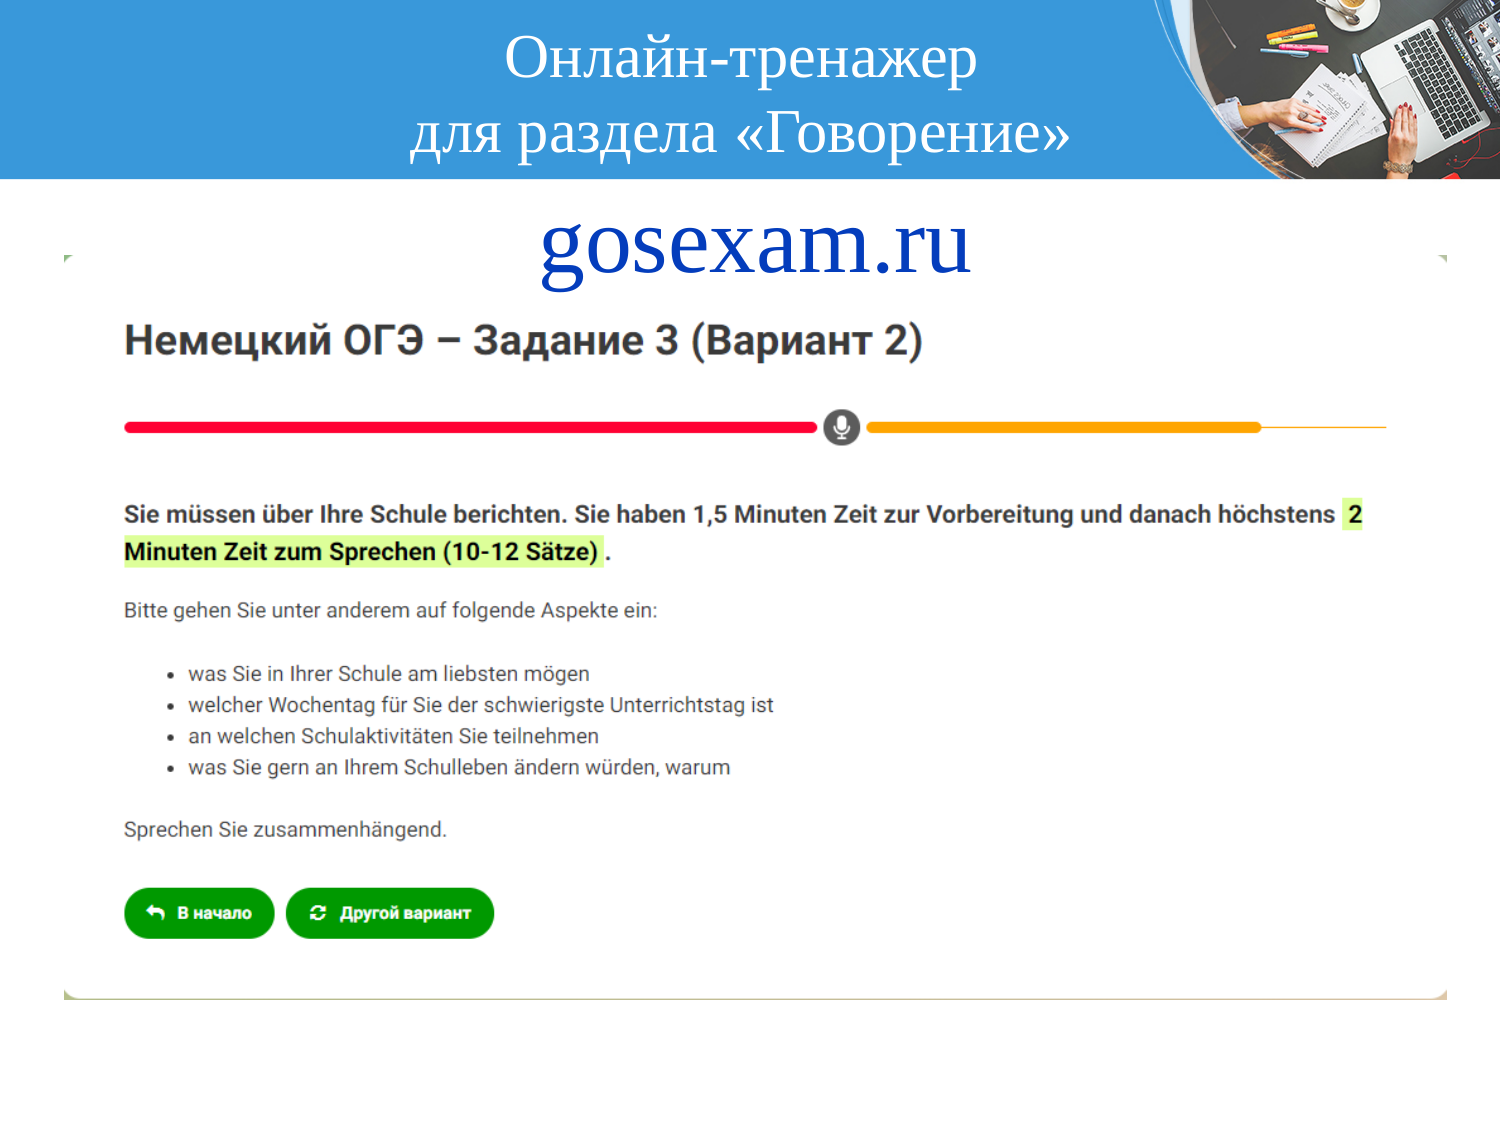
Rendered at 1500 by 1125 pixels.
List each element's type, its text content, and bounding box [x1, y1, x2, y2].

text_box gosexam.ru [283, 171, 1229, 253]
picture [0, 179, 1500, 1125]
title Онлайн-тренажер для раздела «Говорение» [0, 2, 1500, 179]
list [64, 255, 1448, 1000]
